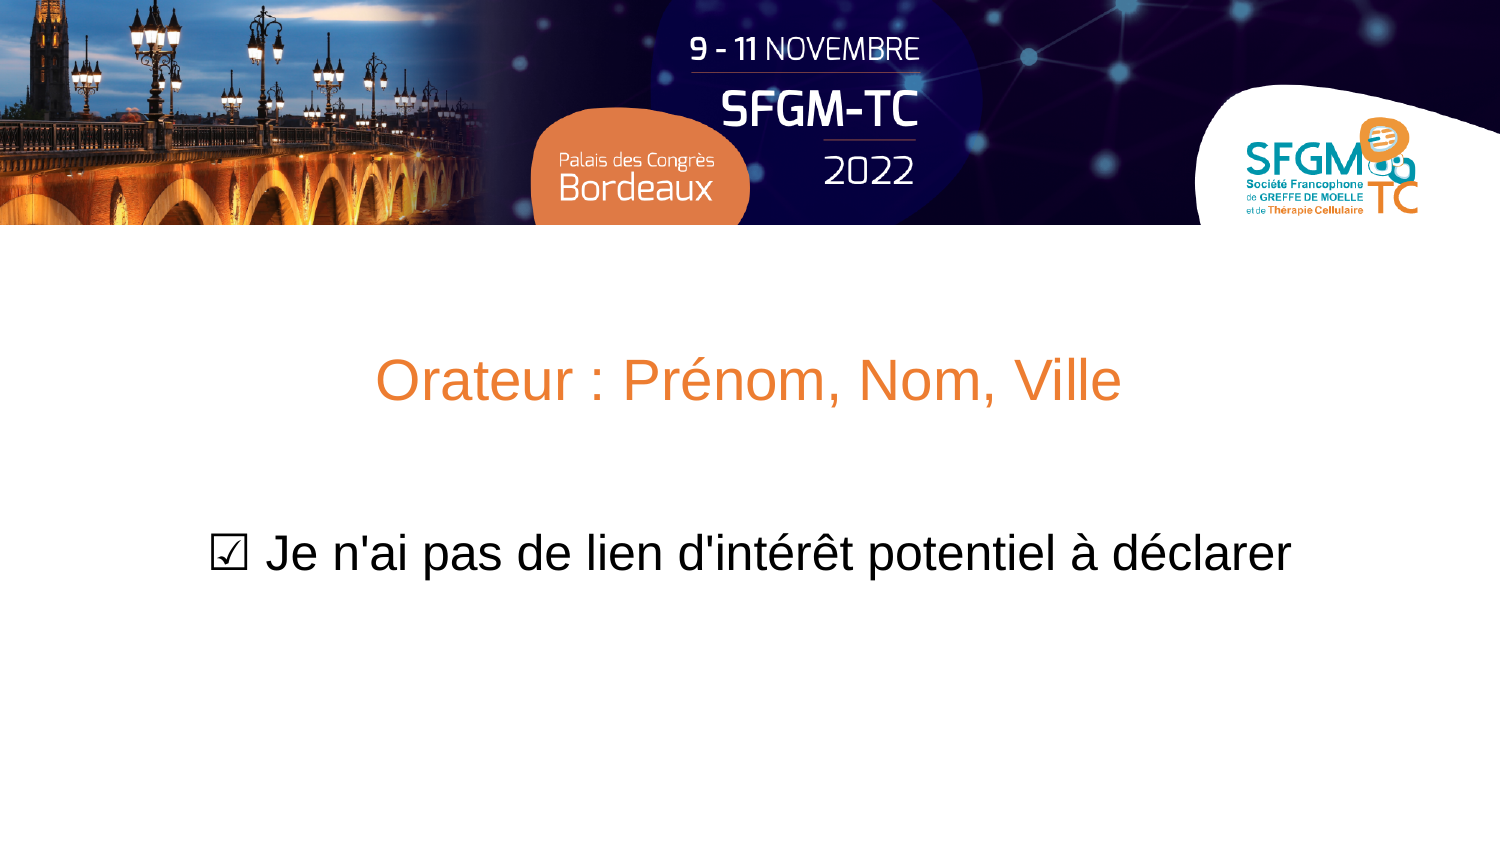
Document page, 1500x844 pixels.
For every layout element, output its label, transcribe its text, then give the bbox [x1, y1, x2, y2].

text_box ☑ Je n'ai pas de lien d'intérêt potentiel à déclarer [0, 498, 1500, 586]
picture [0, 0, 1500, 225]
text_box Orateur : Prénom, Nom, Ville [0, 334, 1500, 420]
